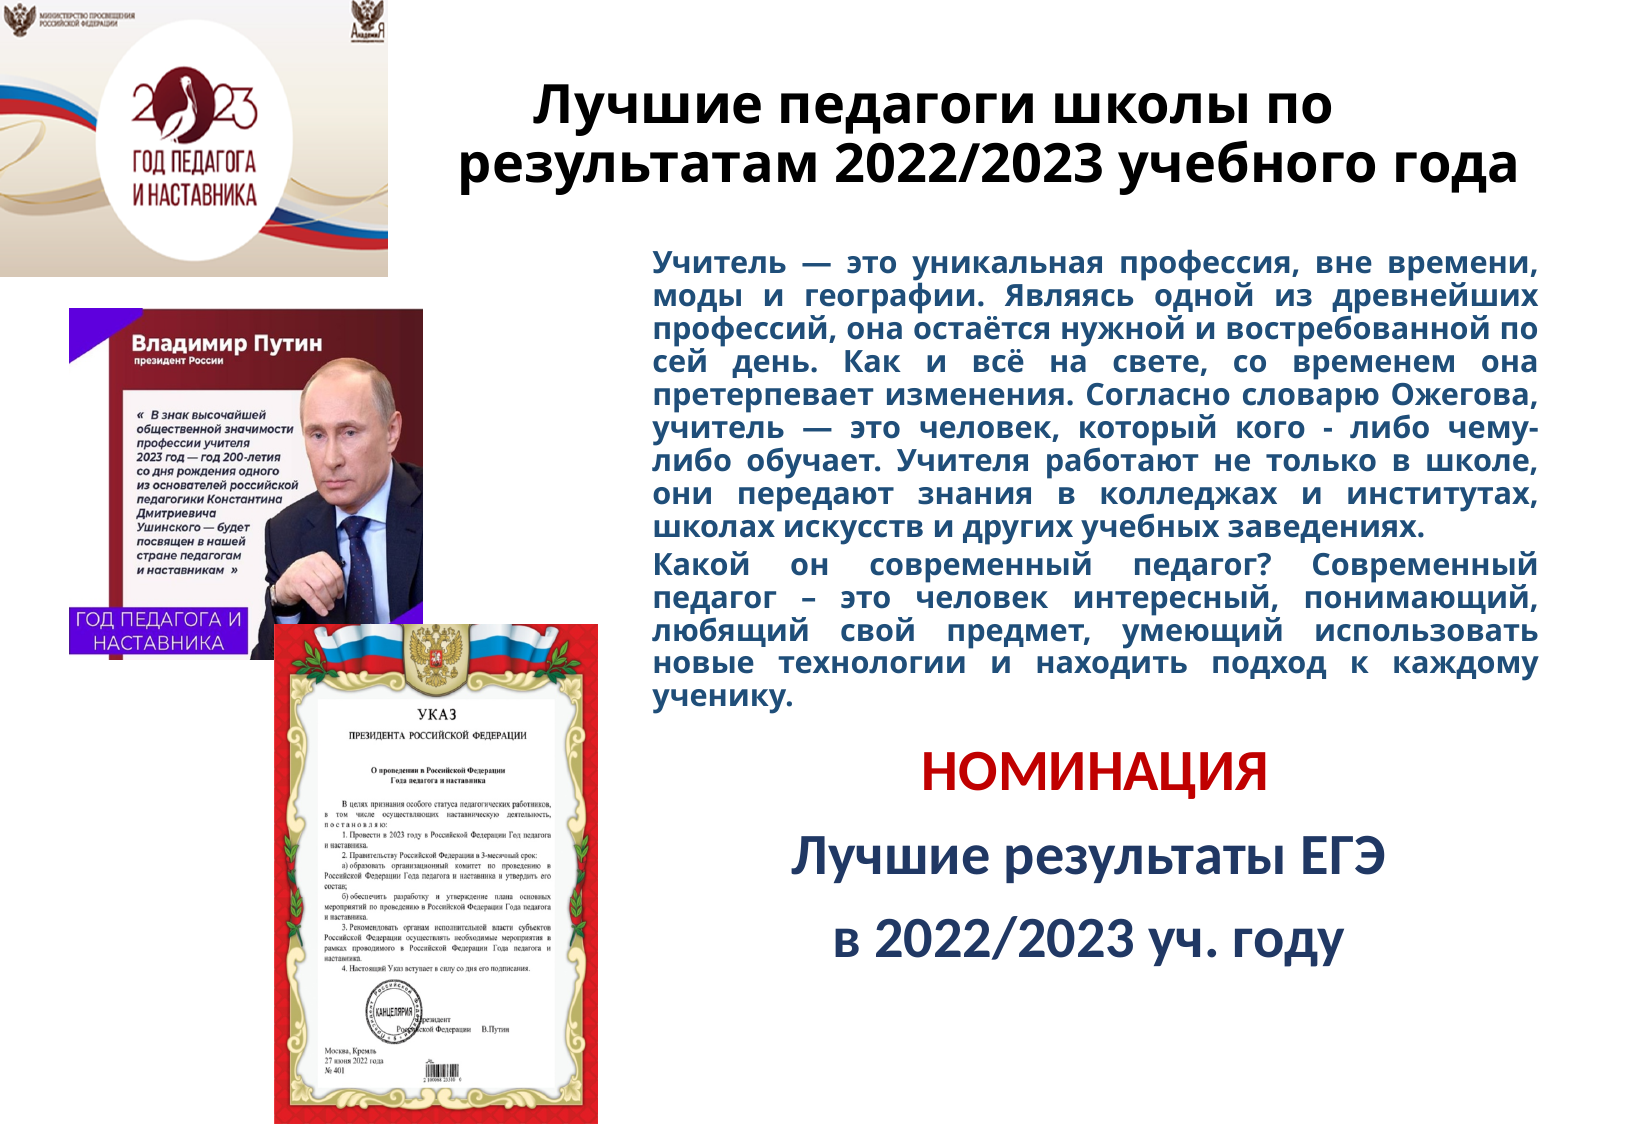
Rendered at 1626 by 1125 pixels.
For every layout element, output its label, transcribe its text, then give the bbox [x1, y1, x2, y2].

title Лучшие педагоги школы по результатам 2022/2023 учебного года [388, 24, 1625, 243]
picture [0, 0, 388, 278]
list НОМИНАЦИЯ Лучшие результаты ЕГЭ в 2022/2023 уч. году [637, 732, 1554, 1016]
picture [274, 624, 598, 1124]
list Учитель — это уникальная профессия, вне времени, моды и географии. Являясь одной из древнейших профессий, она остаётся нужной и востребованной по сей день. Как и всё на свете, со временем она претерпевает изменения. Согласно словарю Ожегова, учитель — это человек, который кого - либо чему-либо обучает. Учителя работают не только в школе, они передают знания в колледжах и институтах, школах искусств и других учебных заведениях. Какой он современный педагог? Современный педагог – это человек интересный, понимающий, любящий свой предмет, умеющий использовать новые технологии и находить подход к каждому ученику. [637, 239, 1554, 732]
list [69, 308, 423, 660]
